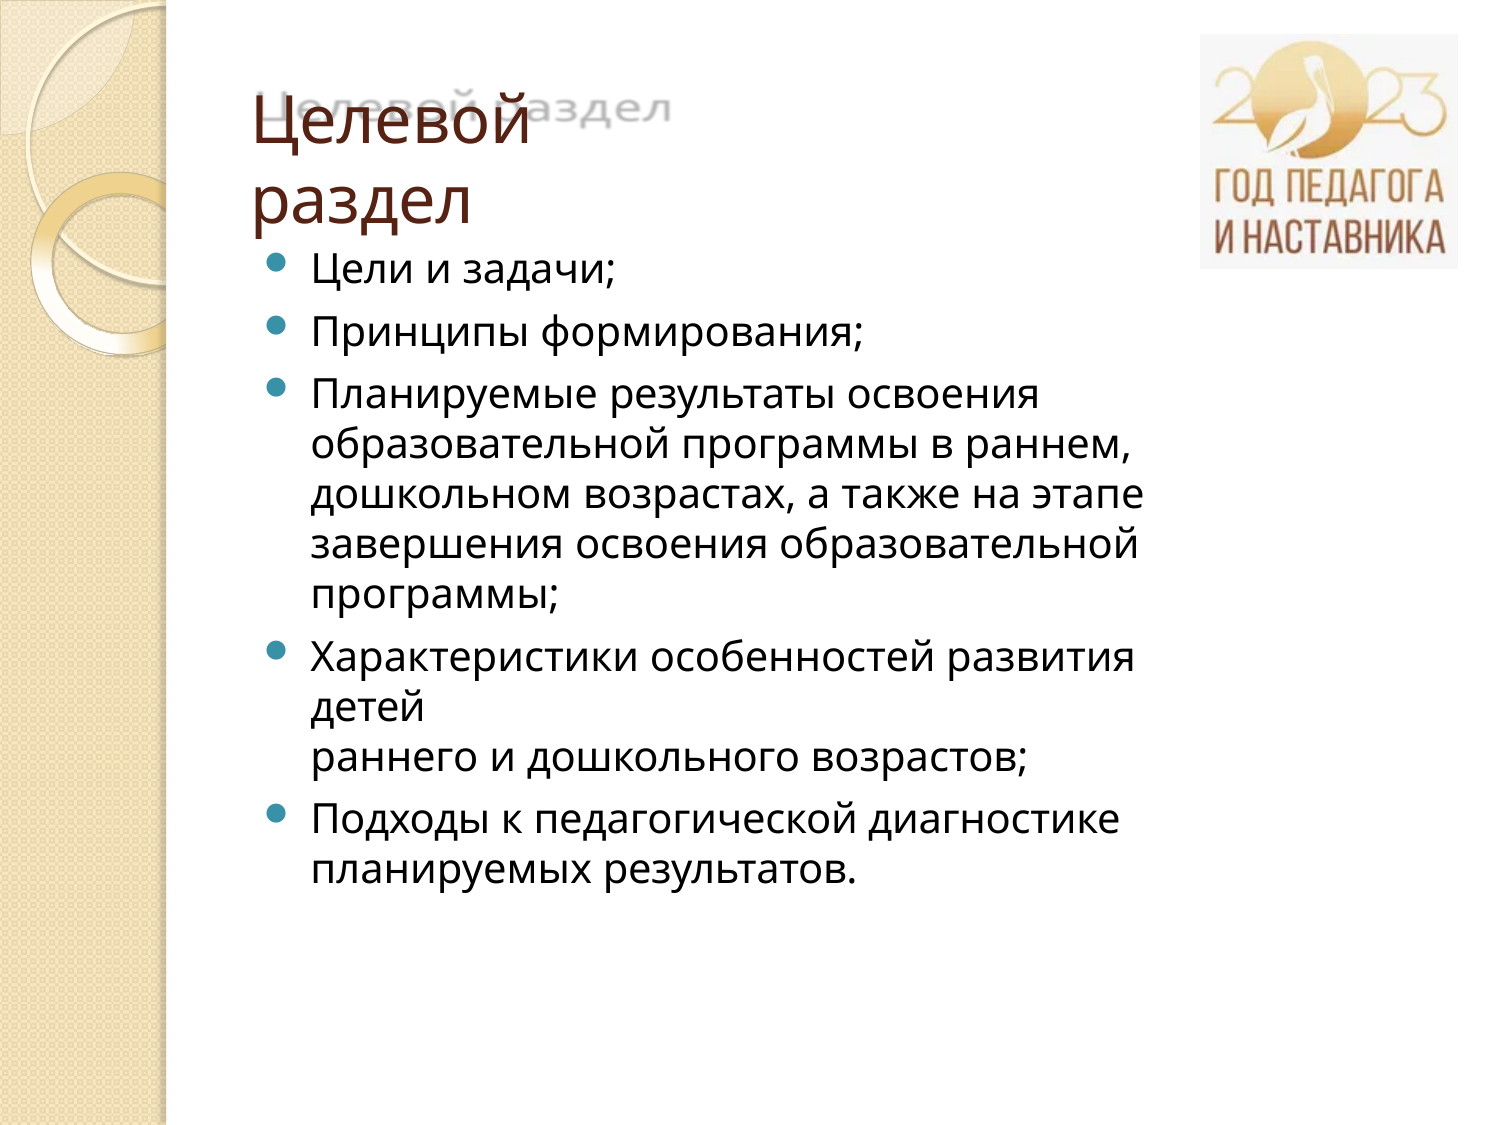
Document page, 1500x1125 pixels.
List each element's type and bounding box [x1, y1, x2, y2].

picture [212, 62, 726, 163]
text_box [0, 0, 1500, 1125]
picture [1199, 34, 1458, 269]
